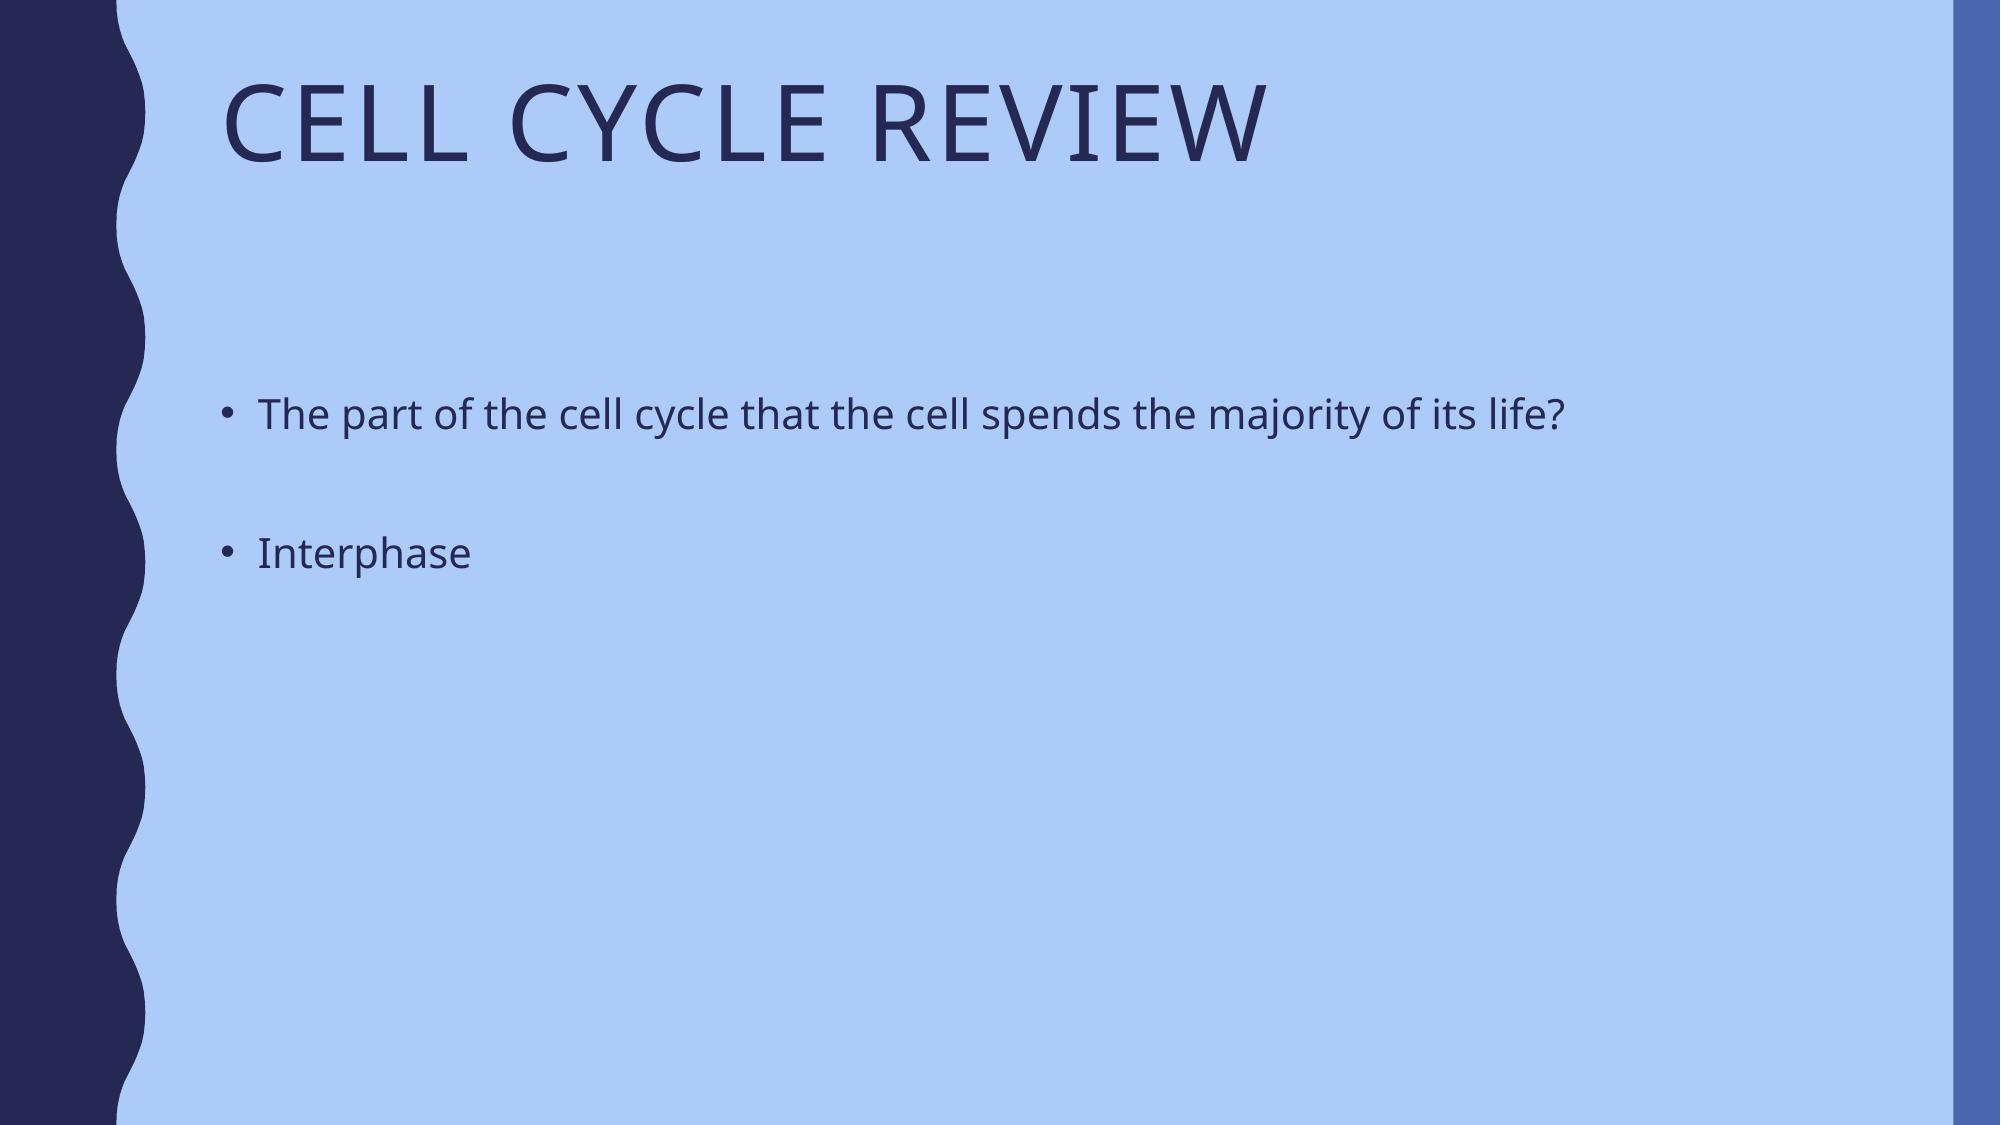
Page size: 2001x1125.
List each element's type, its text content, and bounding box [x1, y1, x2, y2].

title Cell Cycle Review [205, 62, 1875, 308]
list The part of the cell cycle that the cell spends the majority of its life? Interphase [205, 375, 1875, 965]
